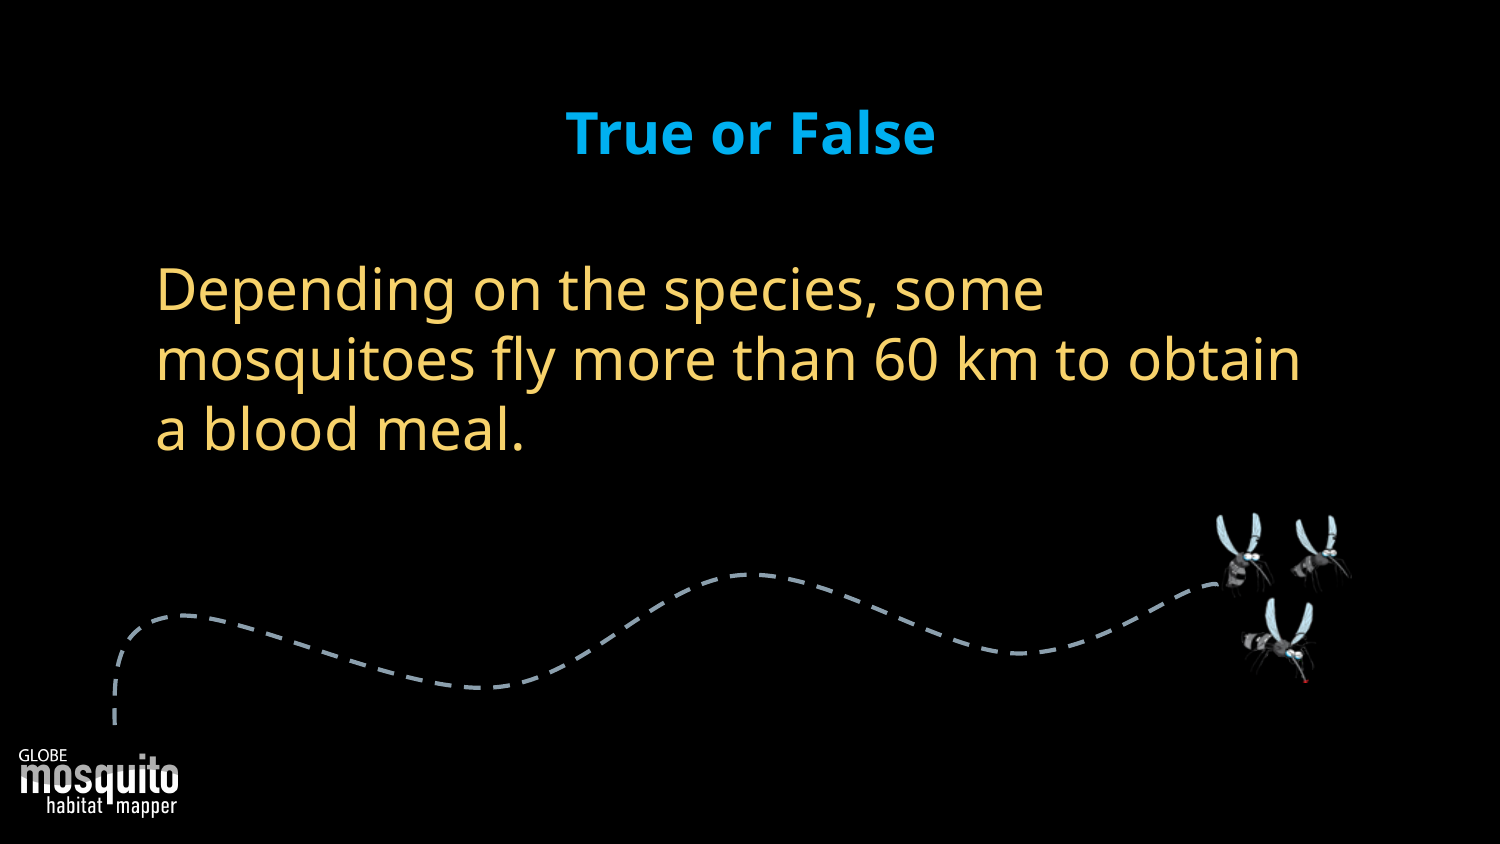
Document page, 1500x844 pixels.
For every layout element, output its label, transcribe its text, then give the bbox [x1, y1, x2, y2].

title True or False [52, 80, 1451, 175]
picture [19, 749, 178, 818]
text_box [114, 471, 1386, 726]
text_box Depending on the species, some mosquitoes fly more than 60 km to obtain a blood meal. [140, 245, 1351, 470]
